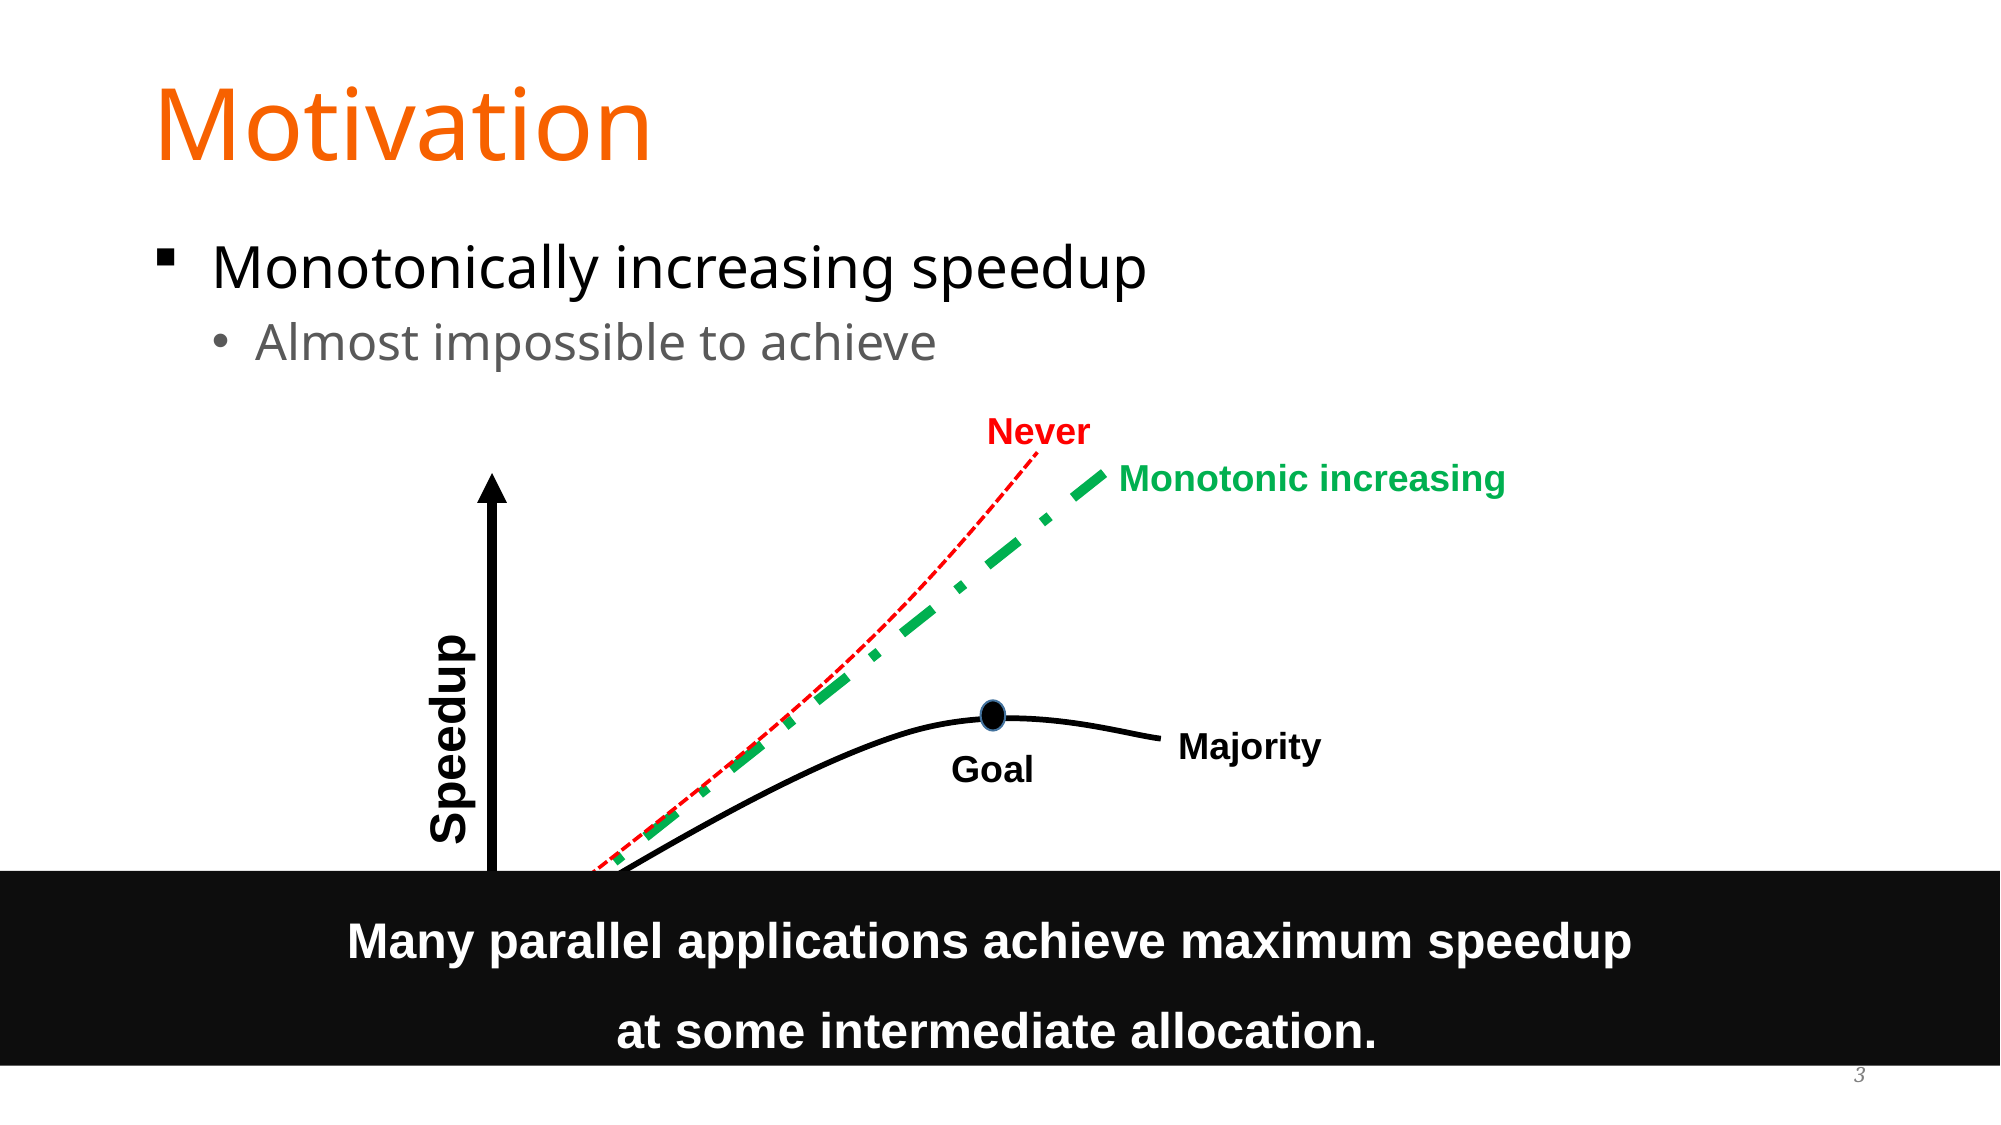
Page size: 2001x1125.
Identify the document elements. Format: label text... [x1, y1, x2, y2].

text_box Many parallel applications achieve maximum speedup at some intermediate allocation. [0, 870, 2000, 1066]
list Monotonically increasing speedup Almost impossible to achieve [137, 222, 1863, 870]
title Motivation [137, 66, 1863, 191]
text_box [407, 399, 1550, 1039]
